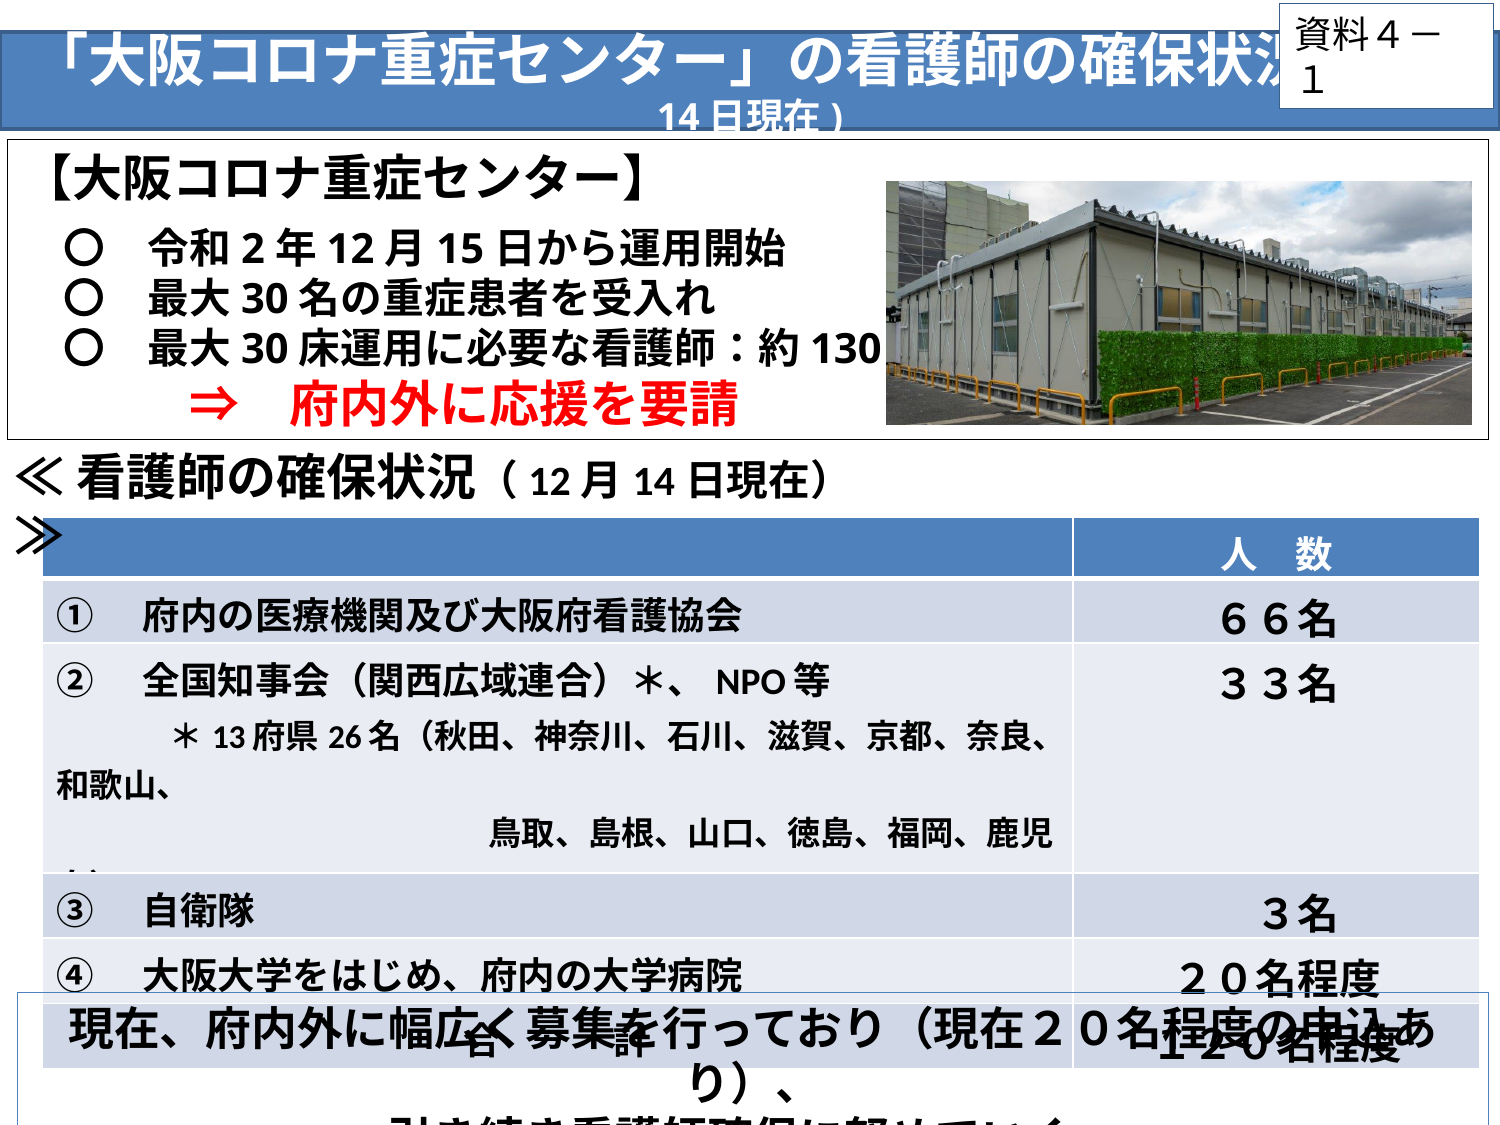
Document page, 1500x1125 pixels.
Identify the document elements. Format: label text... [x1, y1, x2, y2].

table_cell ６６名 [1074, 581, 1479, 642]
table_cell ① 府内の医療機関及び大阪府看護協会 [43, 581, 1072, 642]
table_cell ④ 大阪大学をはじめ、府内の大学病院 [43, 939, 1072, 992]
table_cell ２０名程度 [1074, 939, 1479, 992]
text_box 【大阪コロナ重症センター】 〇 令和2年12月15日から運用開始 〇 最大30名の重症患者を受入れ 〇 最大30床運用に必要な看護師：約130名 ⇒ 府内外に応援を要請 [7, 139, 1489, 440]
text_box 「大阪コロナ重症センター」の看護師の確保状況 (12月14日現在) [0, 30, 1500, 131]
text_box ≪看護師の確保状況（12月14日現在）≫ [0, 437, 916, 573]
picture [885, 180, 1473, 425]
table_cell ③ 自衛隊 [43, 874, 1072, 937]
text_box 現在、府内外に幅広く募集を行っており（現在２０名程度の申込あり）、 引き続き看護師確保に努めていく。 [17, 992, 1489, 1125]
table_cell ３３名 [1074, 644, 1479, 872]
table_header [43, 518, 1072, 576]
table_header 人 数 [1074, 518, 1479, 576]
table_cell ② 全国知事会（関西広域連合）＊、NPO等 ＊13府県26名（秋田、神奈川、石川、滋賀、京都、奈良、和歌山、 鳥取、島根、山口、徳島、福岡、鹿児島） [43, 644, 1072, 872]
table_cell ３名 [1074, 874, 1479, 937]
text_box 資料４－１ [1279, 3, 1494, 109]
